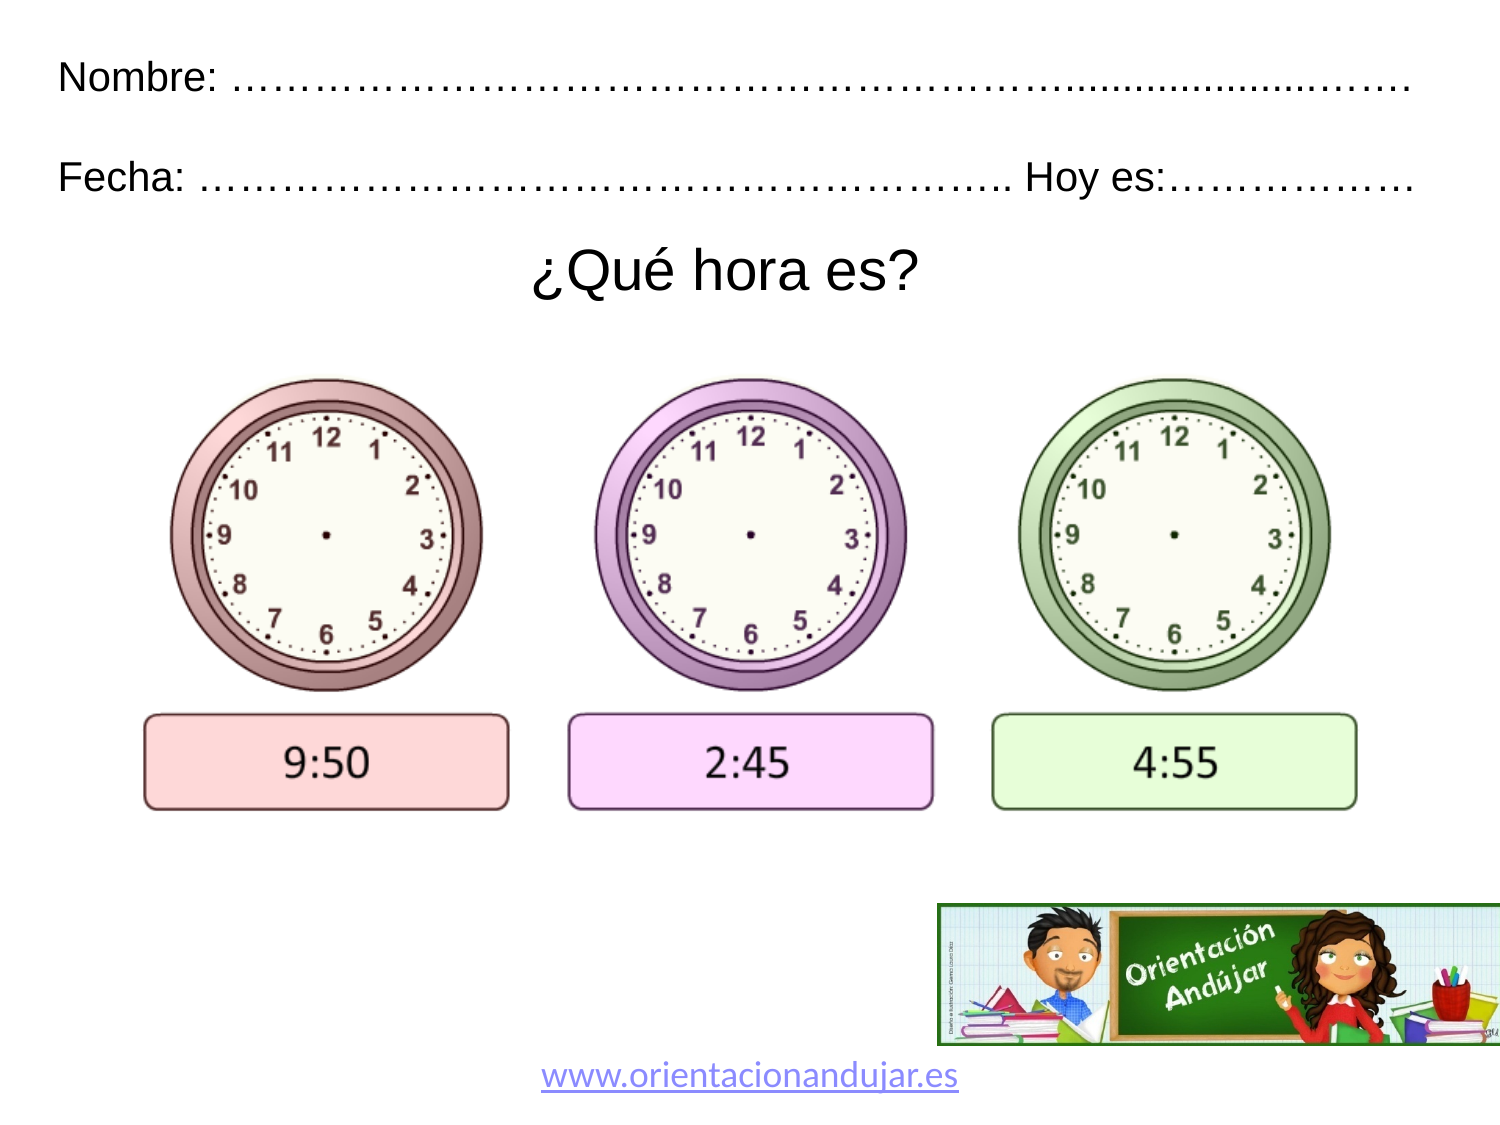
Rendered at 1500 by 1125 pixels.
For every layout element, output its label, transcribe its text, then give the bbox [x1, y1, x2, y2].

picture [128, 349, 1372, 833]
footer www.orientacionandujar.es [512, 1042, 988, 1103]
text_box ¿Qué hora es? [516, 225, 936, 310]
text_box Nombre: ……………………………………………………......................……. Fecha: ………………………………………………….. Hoy es:……………… [42, 42, 1496, 208]
picture [937, 903, 1500, 1046]
